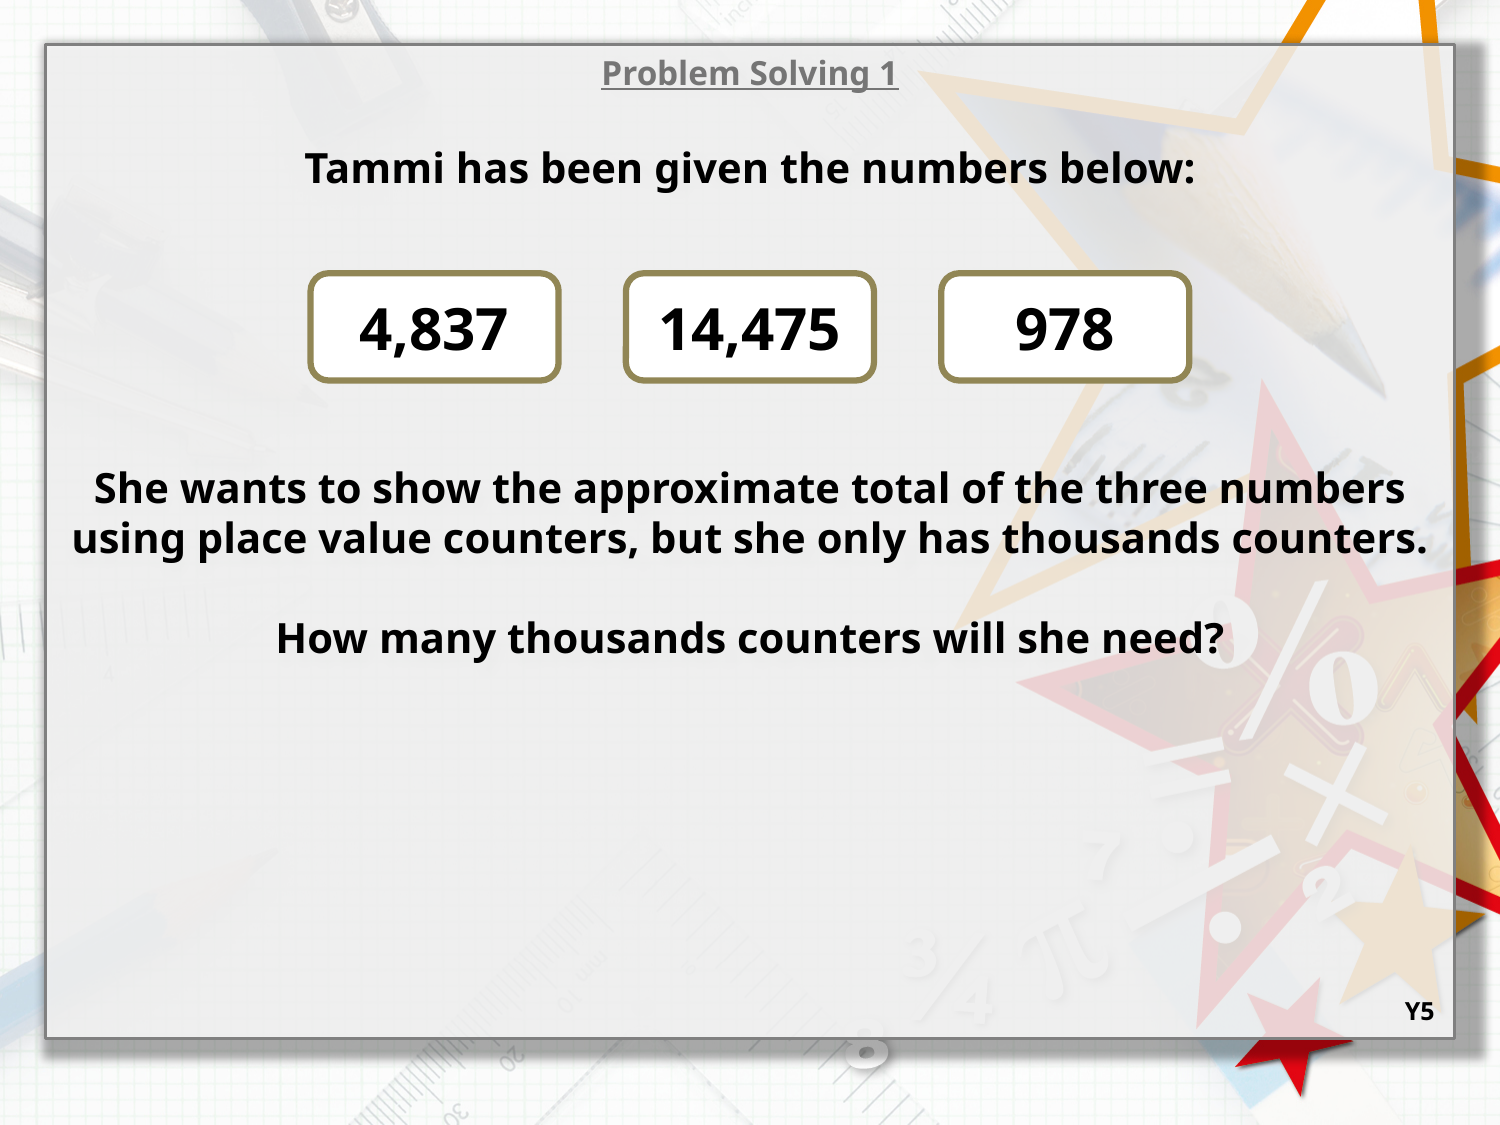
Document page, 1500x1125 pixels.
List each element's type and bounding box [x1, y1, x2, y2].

text_box [310, 272, 1190, 381]
picture [0, 0, 1500, 1125]
